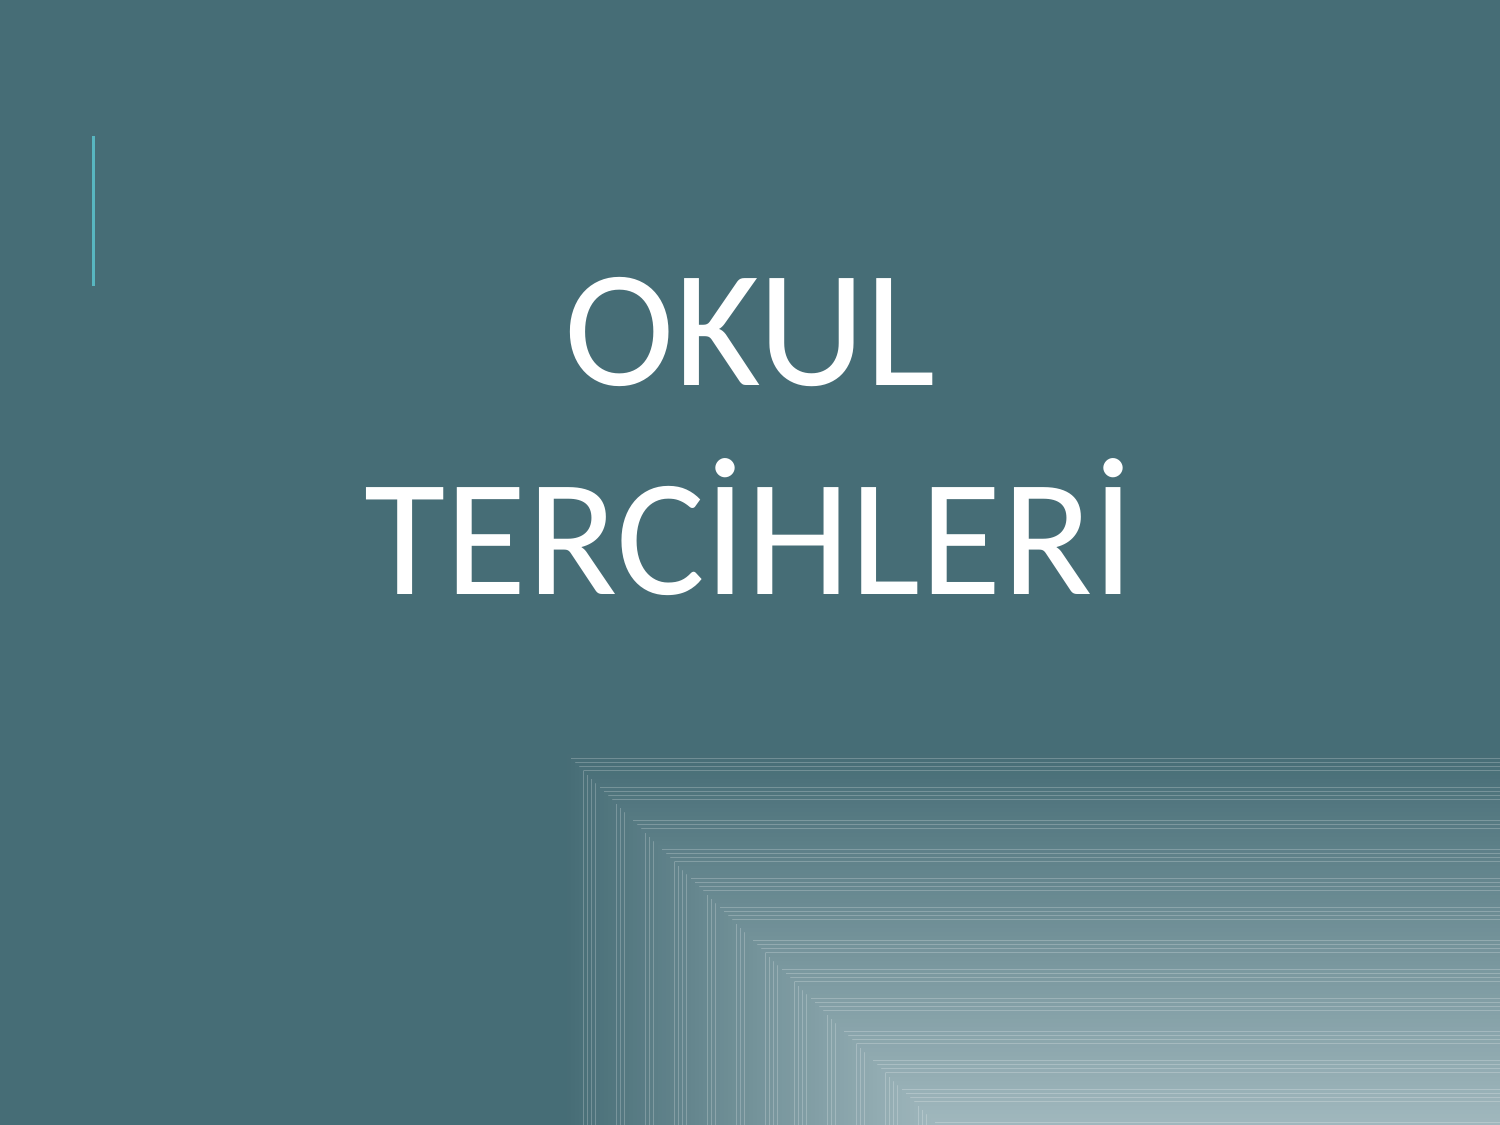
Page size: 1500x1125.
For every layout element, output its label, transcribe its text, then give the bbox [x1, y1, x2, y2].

list OKUL TERCİHLERİ [75, 234, 1425, 1038]
